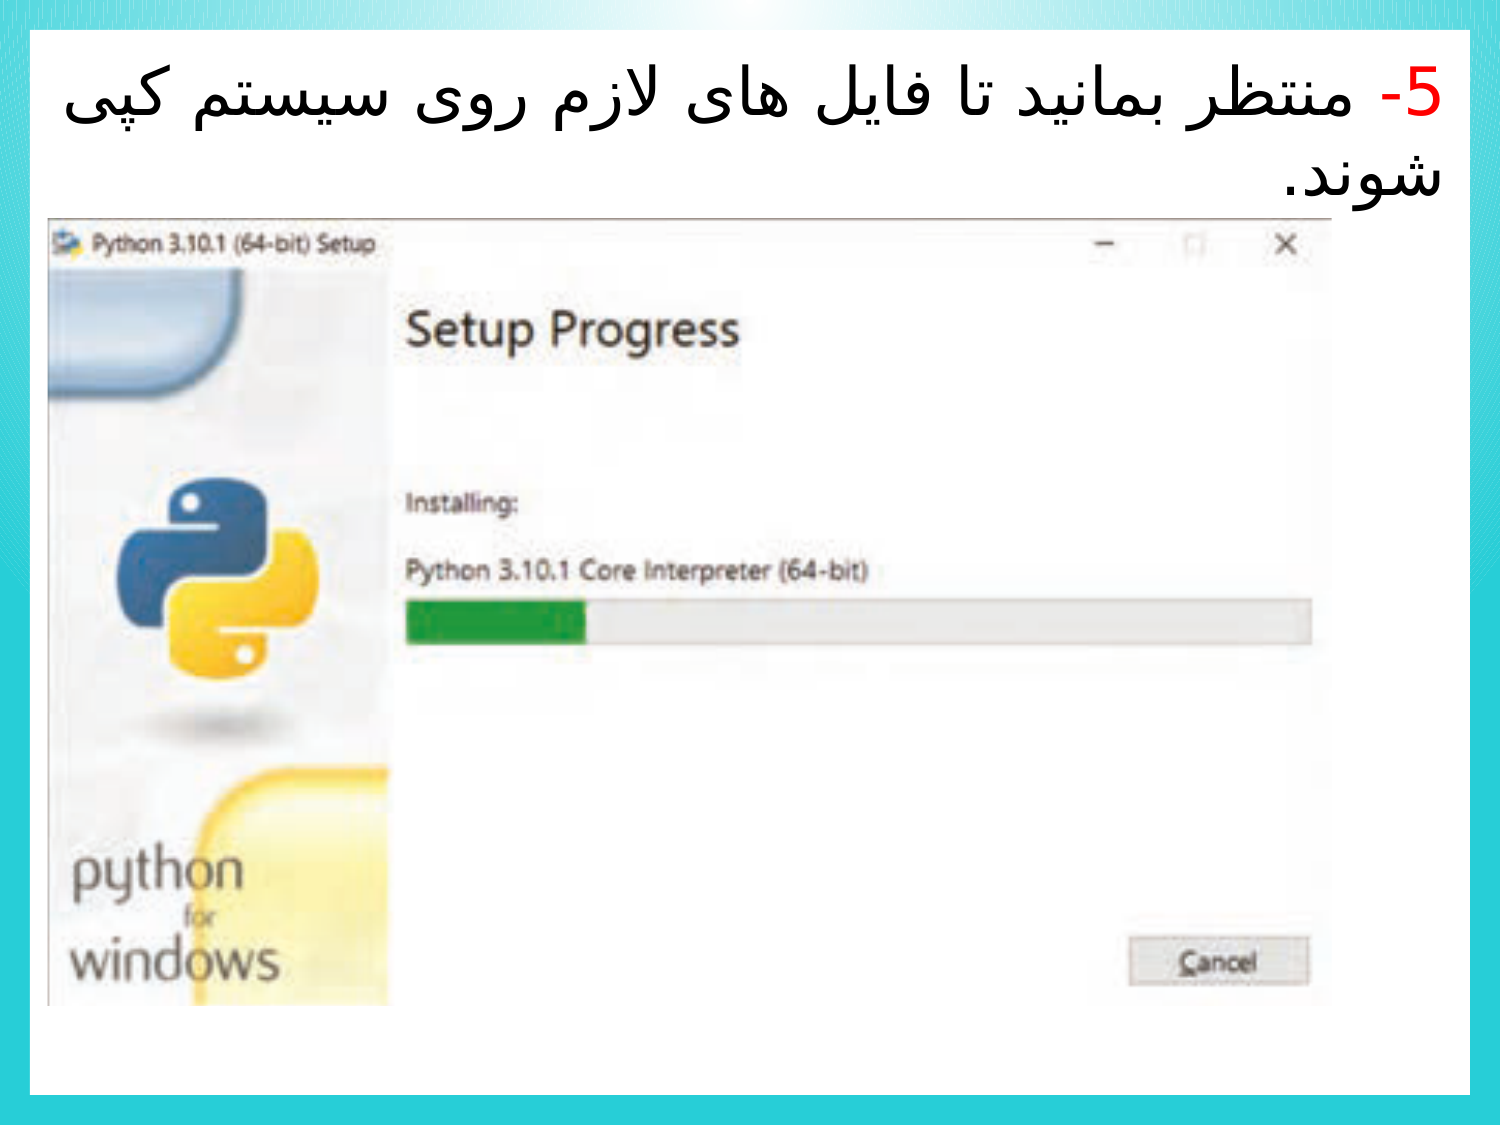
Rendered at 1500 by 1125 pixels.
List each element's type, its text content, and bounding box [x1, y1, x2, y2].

picture [47, 217, 1333, 1006]
text_box 5- منتظر بمانید تا فایل های لازم روی سیستم کپی شوند. [47, 41, 1461, 296]
